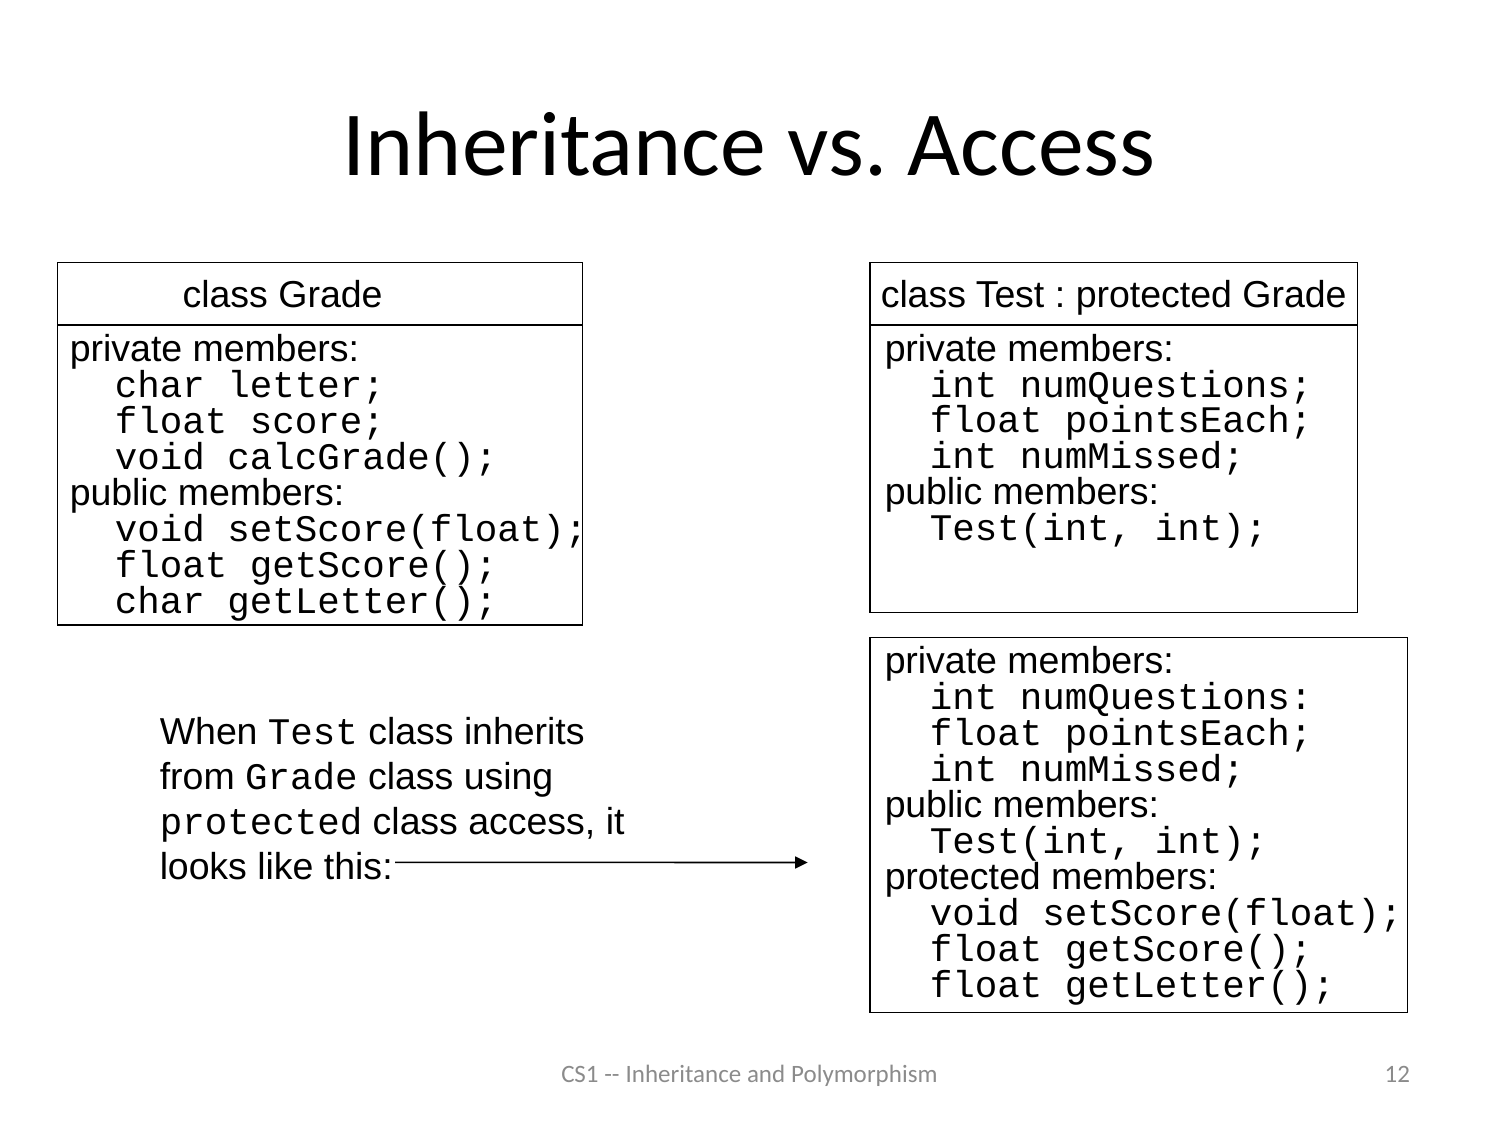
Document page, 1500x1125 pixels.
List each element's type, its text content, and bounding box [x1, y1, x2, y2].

slide_number 12 [1074, 1042, 1425, 1103]
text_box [54, 262, 1446, 1013]
footer CS1 -- Inheritance and Polymorphism [512, 1042, 988, 1103]
title Inheritance vs. Access [75, 45, 1425, 233]
